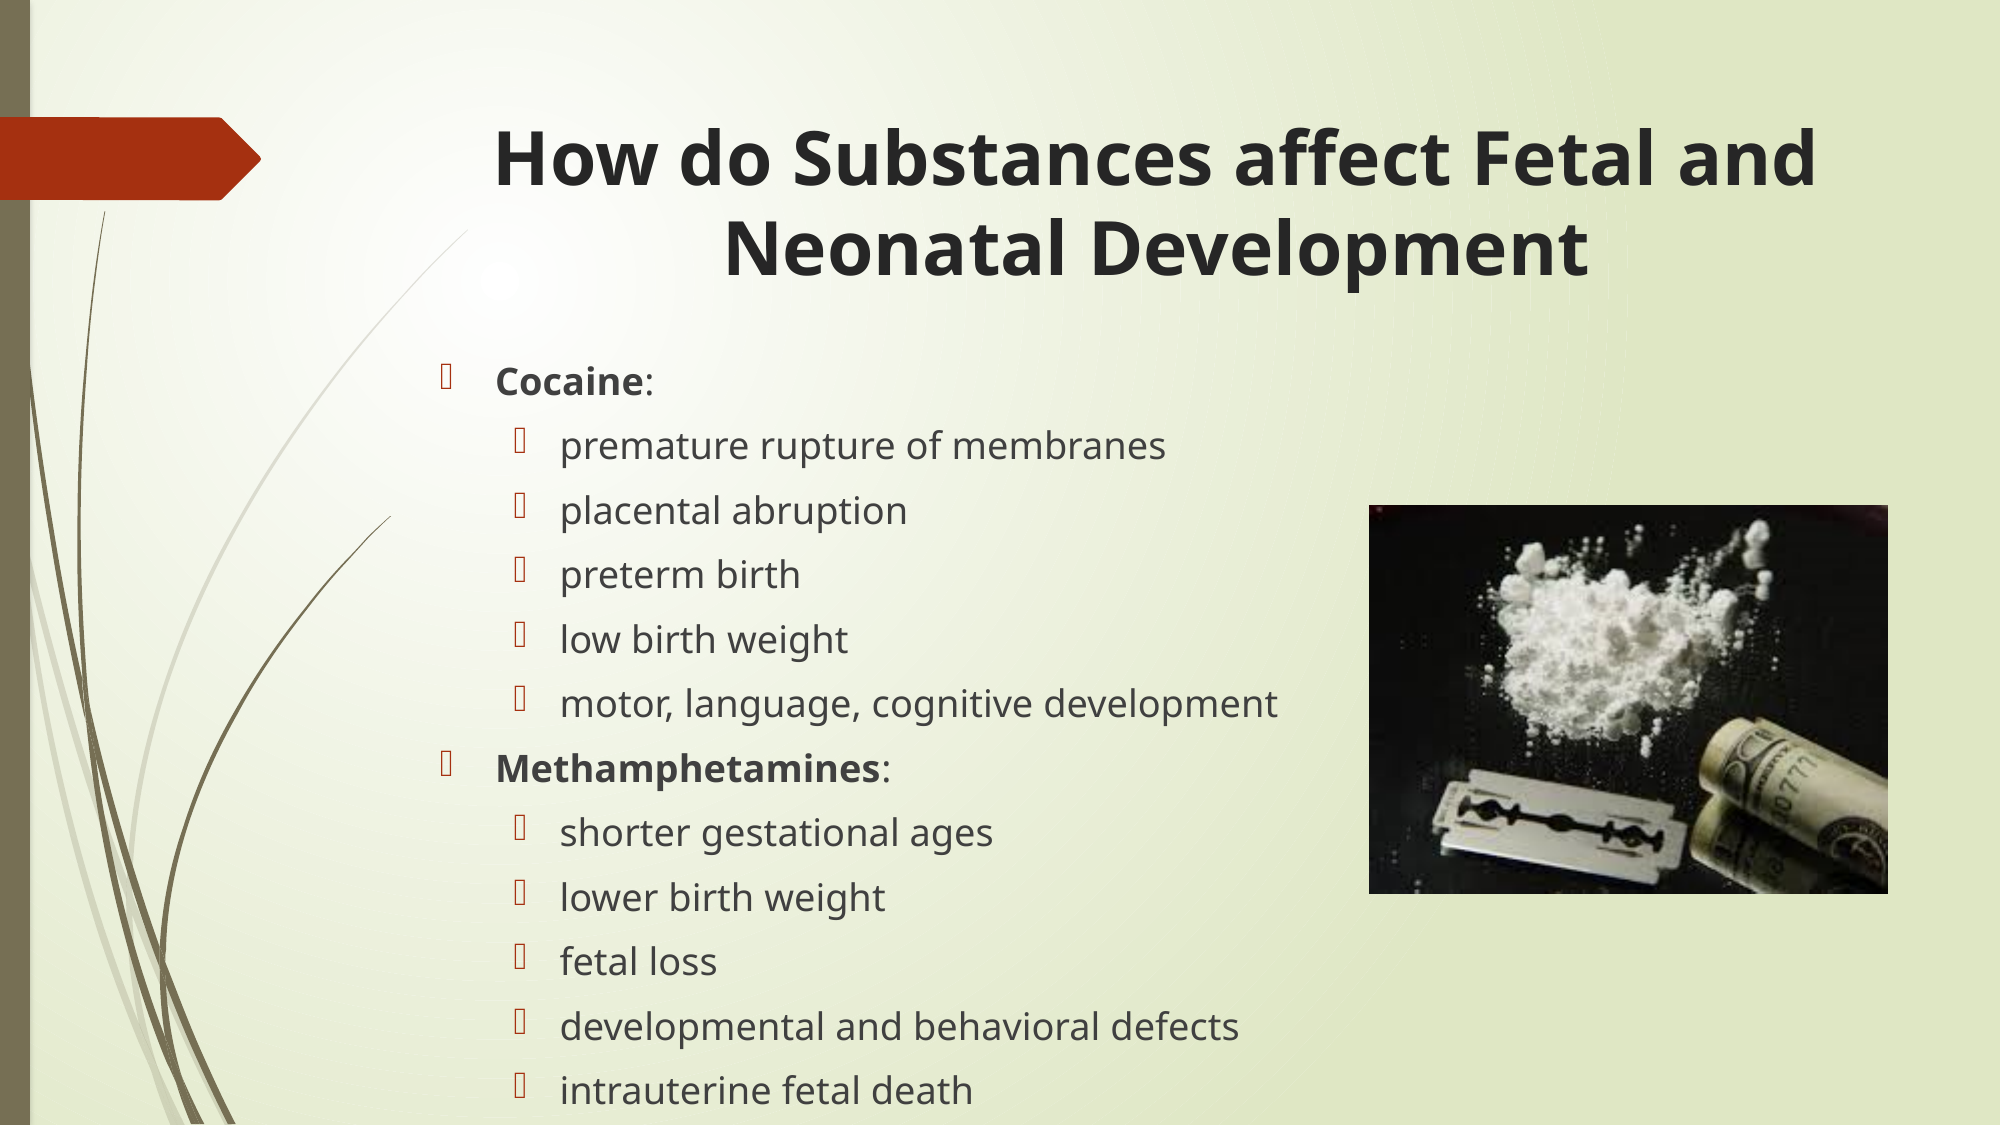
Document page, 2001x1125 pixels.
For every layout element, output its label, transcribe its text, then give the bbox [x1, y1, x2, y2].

picture [1369, 505, 1888, 894]
title How do Substances affect Fetal and Neonatal Development [425, 102, 1888, 313]
list Cocaine: premature rupture of membranes placental abruption preterm birth low birth weight motor, language, cognitive development Methamphetamines: shorter gestational ages lower birth weight fetal loss developmental and behavioral defects intrauterine fetal death [424, 350, 1888, 1125]
